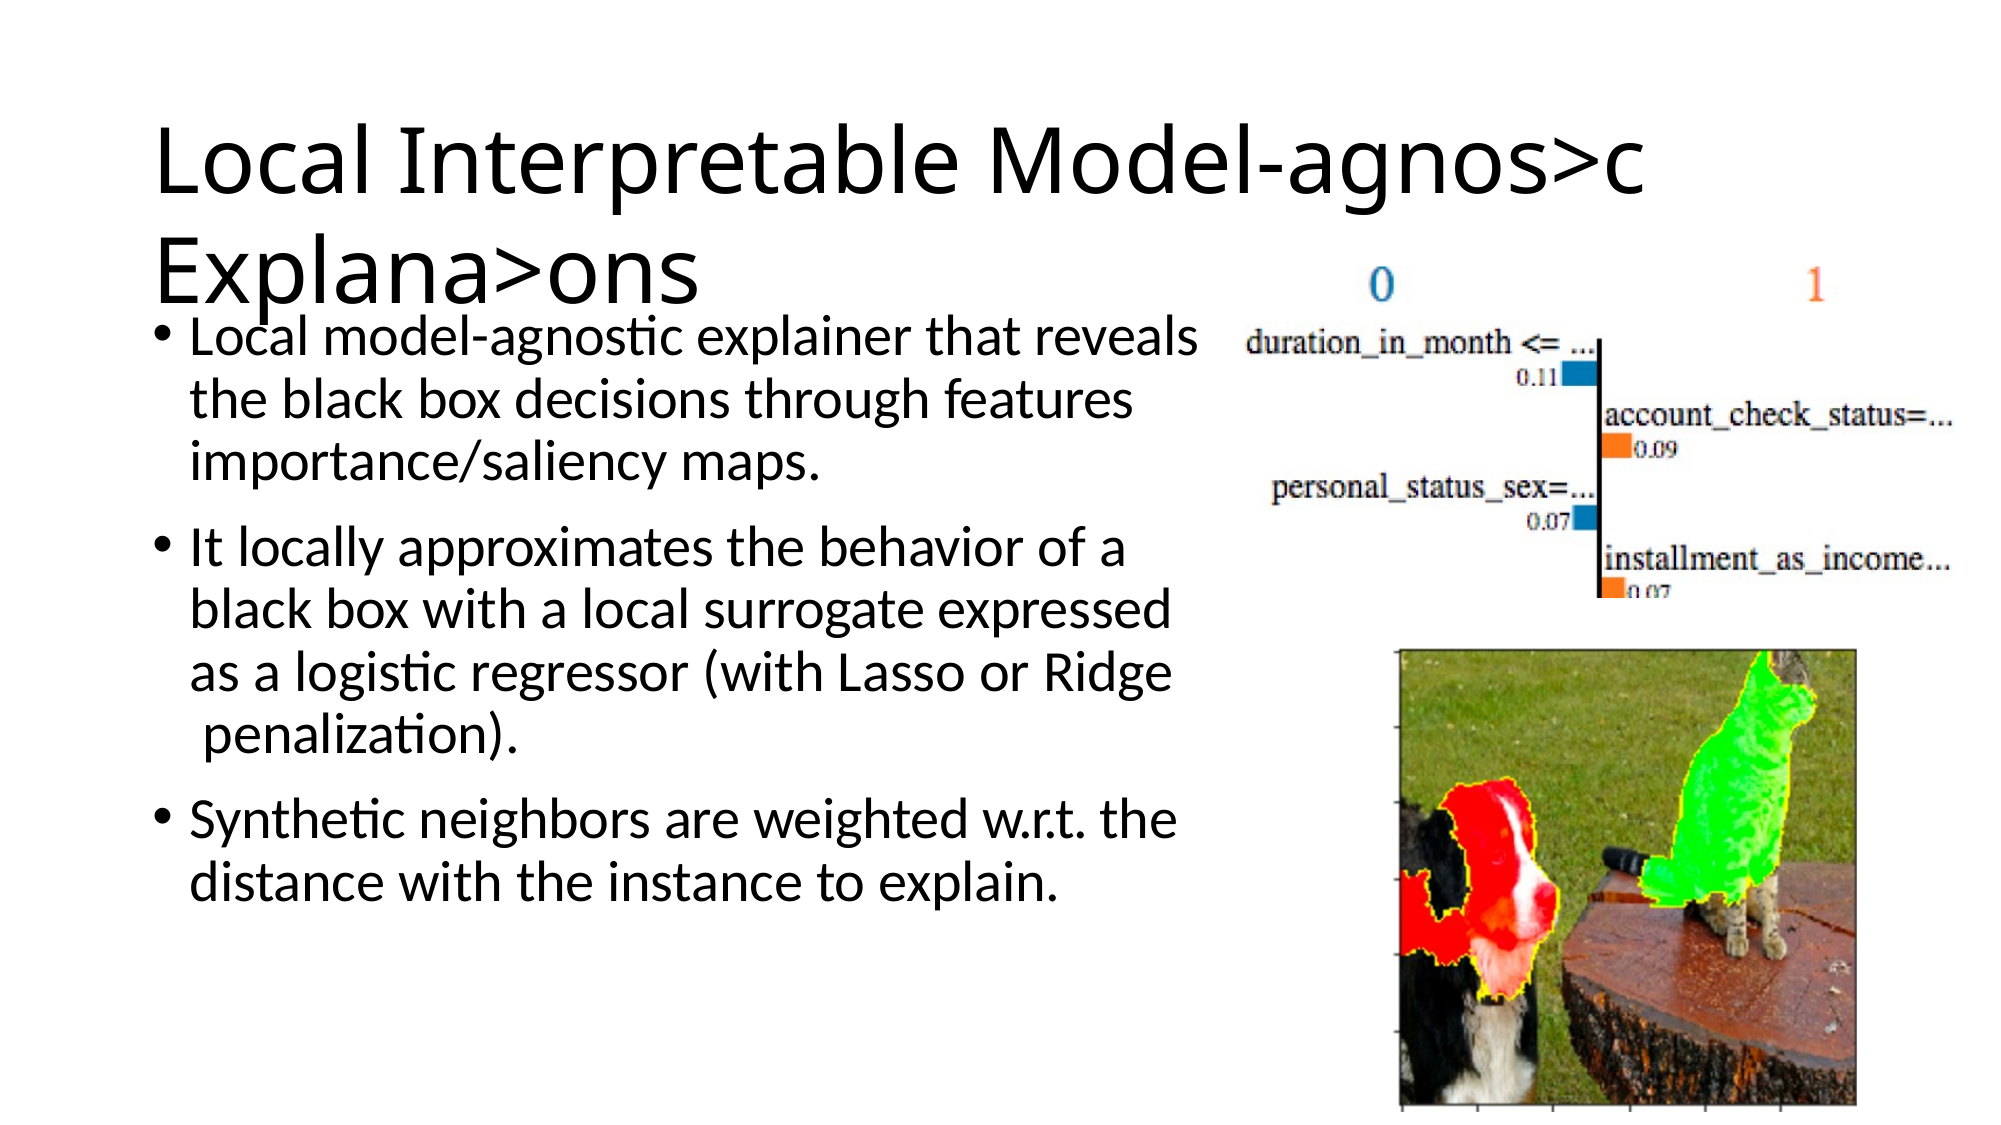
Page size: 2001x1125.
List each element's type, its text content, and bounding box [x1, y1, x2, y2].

text_box Local model-agnostic explainer that reveals the black box decisions through features importance/saliency maps. It locally approximates the behavior of a black box with a local surrogate expressed as a logistic regressor (with Lasso or Ridge penalization). Synthetic neighbors are weighted w.r.t. the distance with the instance to explain. [150, 294, 1213, 913]
title Local Interpretable Model-agnos>c Explana>ons [150, 100, 1925, 323]
text_box [1392, 648, 1858, 1112]
text_box [1244, 266, 1955, 598]
